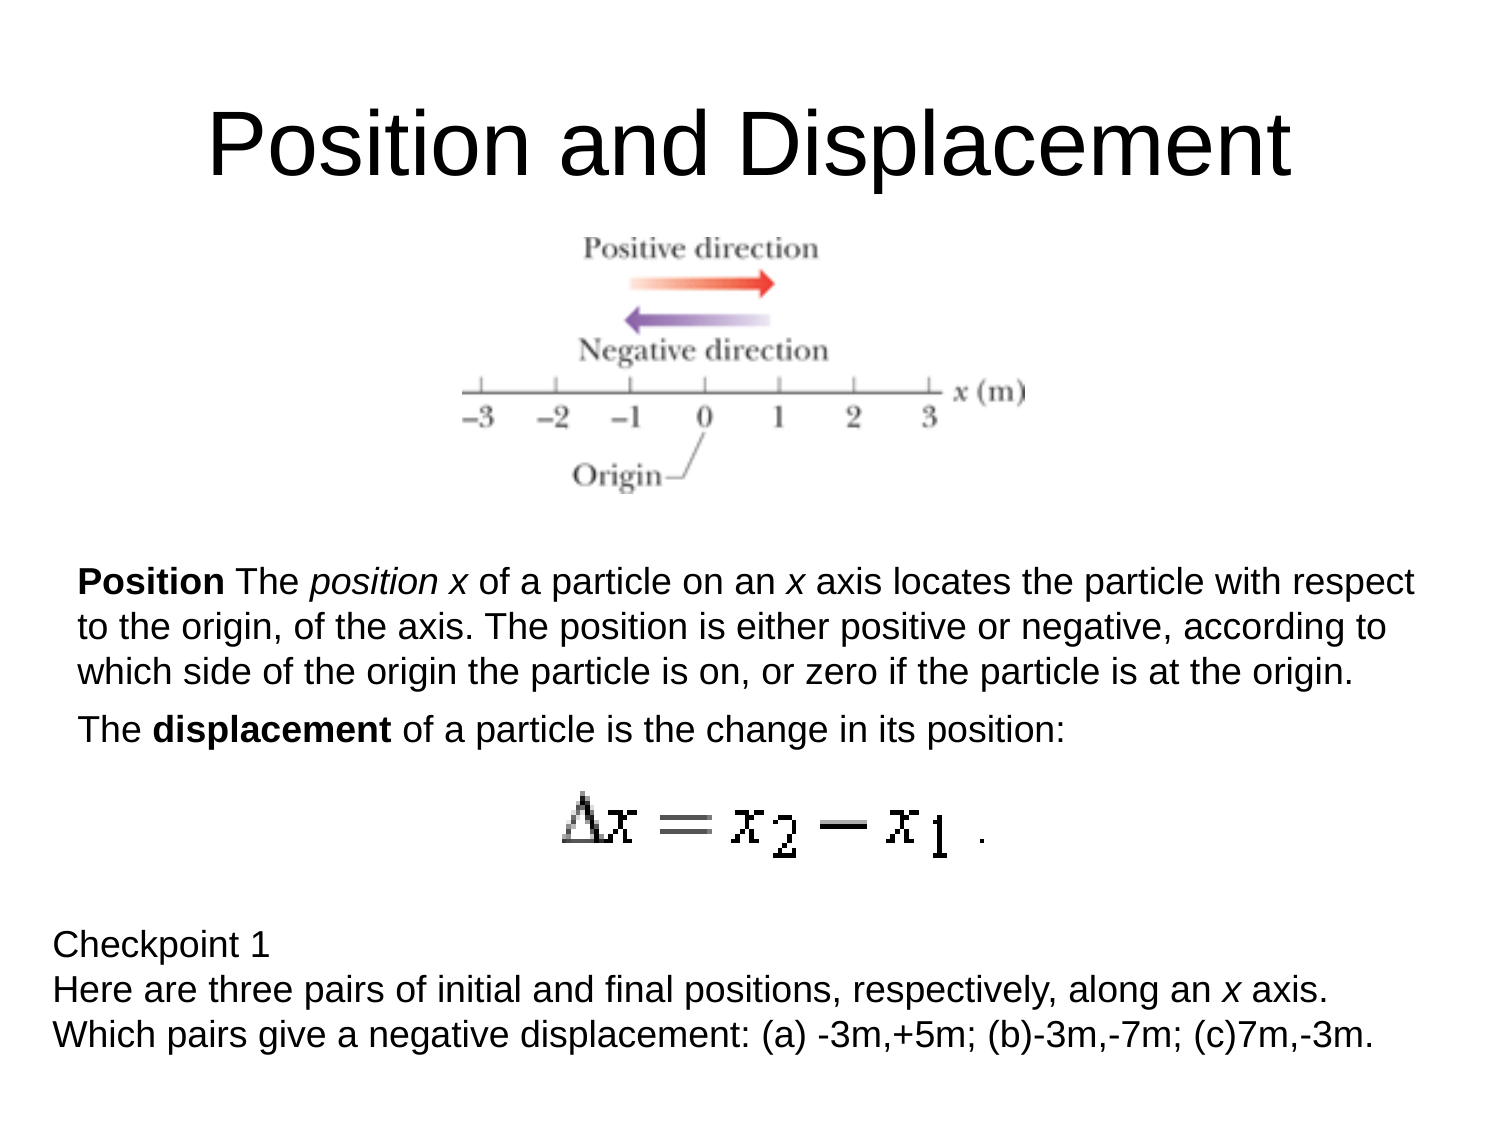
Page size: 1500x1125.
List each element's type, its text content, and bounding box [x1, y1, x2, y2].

text_box Position The position x of a particle on an x axis locates the particle with respect to the origin, of the axis. The position is either positive or negative, according to which side of the origin the particle is on, or zero if the particle is at the origin. The displacement of a particle is the change in its position: [62, 549, 1438, 758]
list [562, 787, 1013, 859]
text_box Checkpoint 1 Here are three pairs of initial and final positions, respectively, along an x axis. Which pairs give a negative displacement: (a) -3m,+5m; (b)-3m,-7m; (c)7m,-3m. [37, 912, 1413, 1063]
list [462, 237, 1026, 495]
title Position and Displacement [74, 44, 1426, 233]
